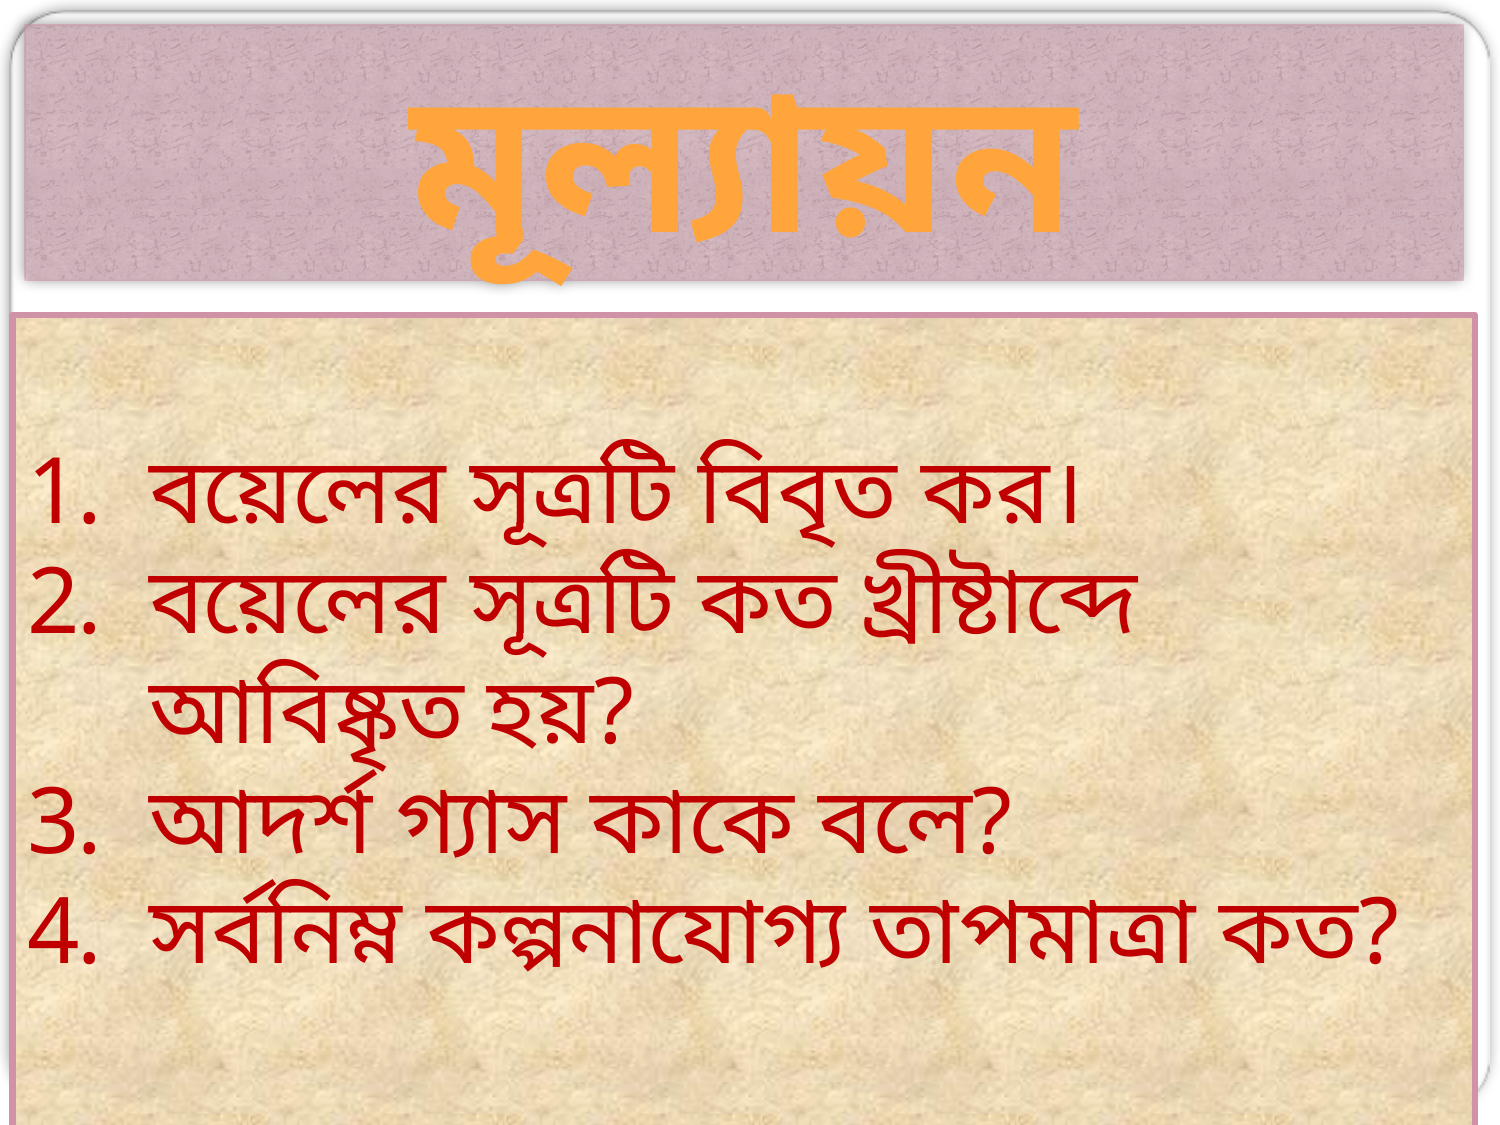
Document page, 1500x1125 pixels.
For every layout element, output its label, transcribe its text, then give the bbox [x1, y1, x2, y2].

text_box মূল্যায়ন [29, 29, 1460, 277]
text_box বয়েলের সূত্রটি বিবৃত কর। বয়েলের সূত্রটি কত খ্রীষ্টাব্দে আবিষ্কৃত হয়? আদর্শ গ্যাস কাকে বলে? সর্বনিম্ন কল্পনাযোগ্য তাপমাত্রা কত? [9, 312, 1478, 1125]
